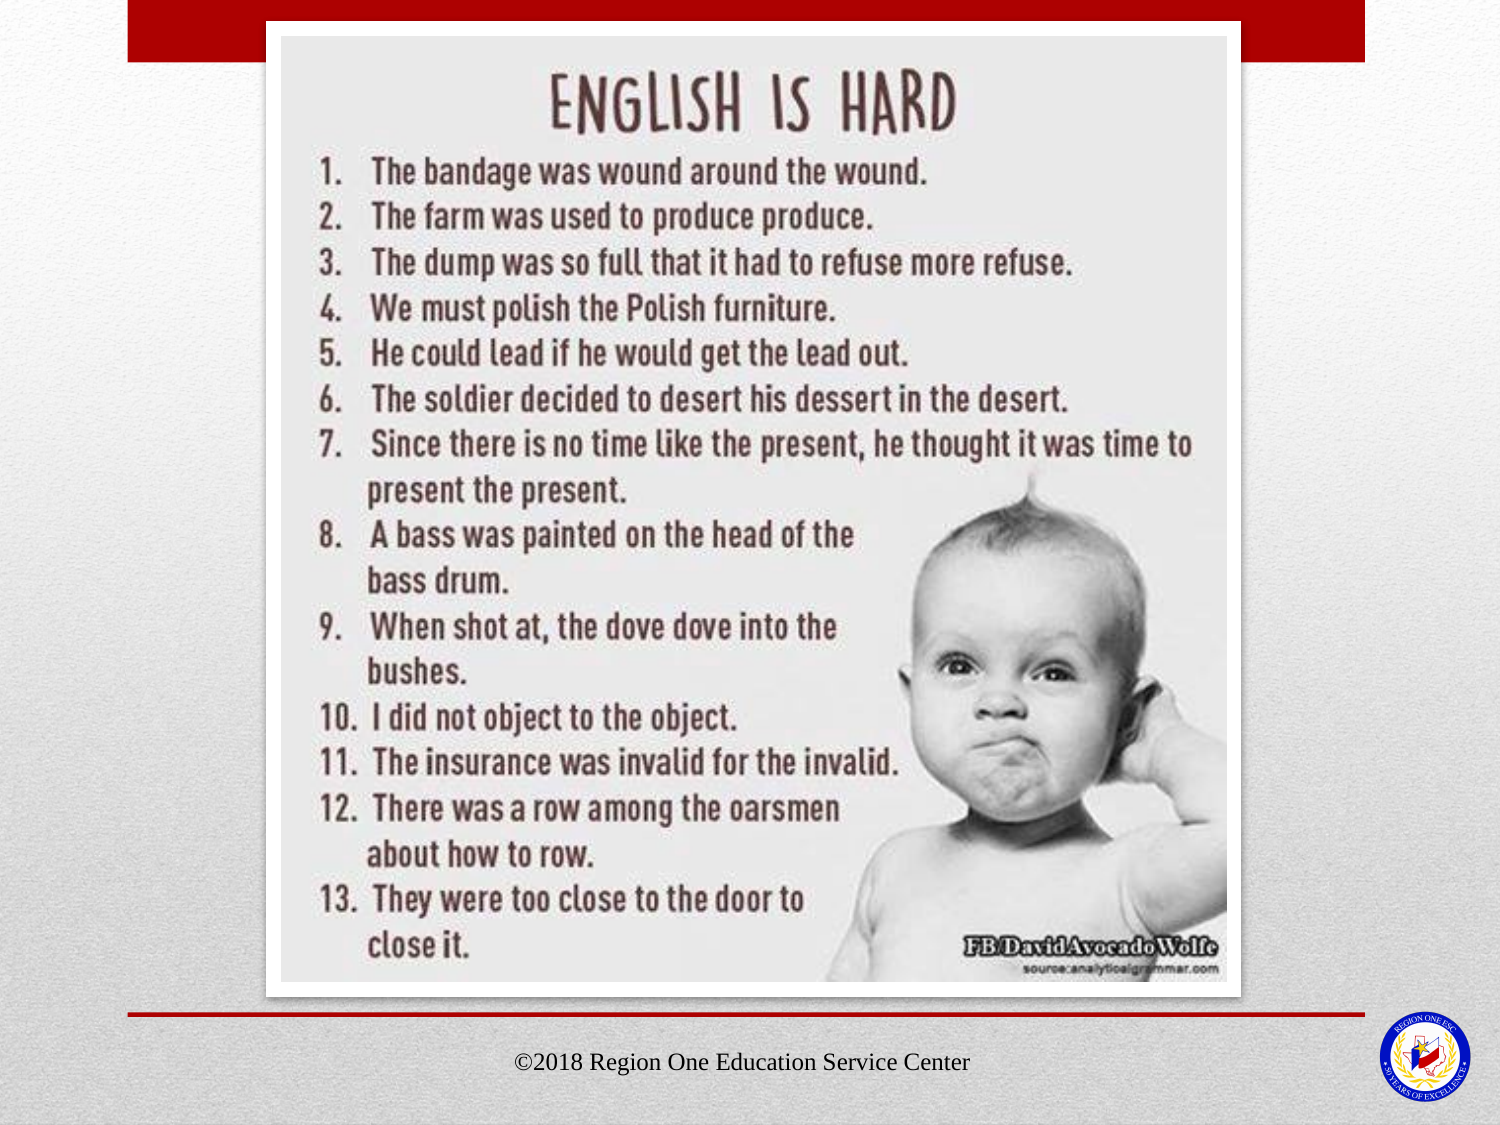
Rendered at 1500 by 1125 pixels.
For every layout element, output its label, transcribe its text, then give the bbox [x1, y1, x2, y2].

picture [1377, 1009, 1471, 1103]
picture [279, 35, 1228, 983]
text_box ©2018 Region One Education Service Center [126, 1029, 1359, 1090]
